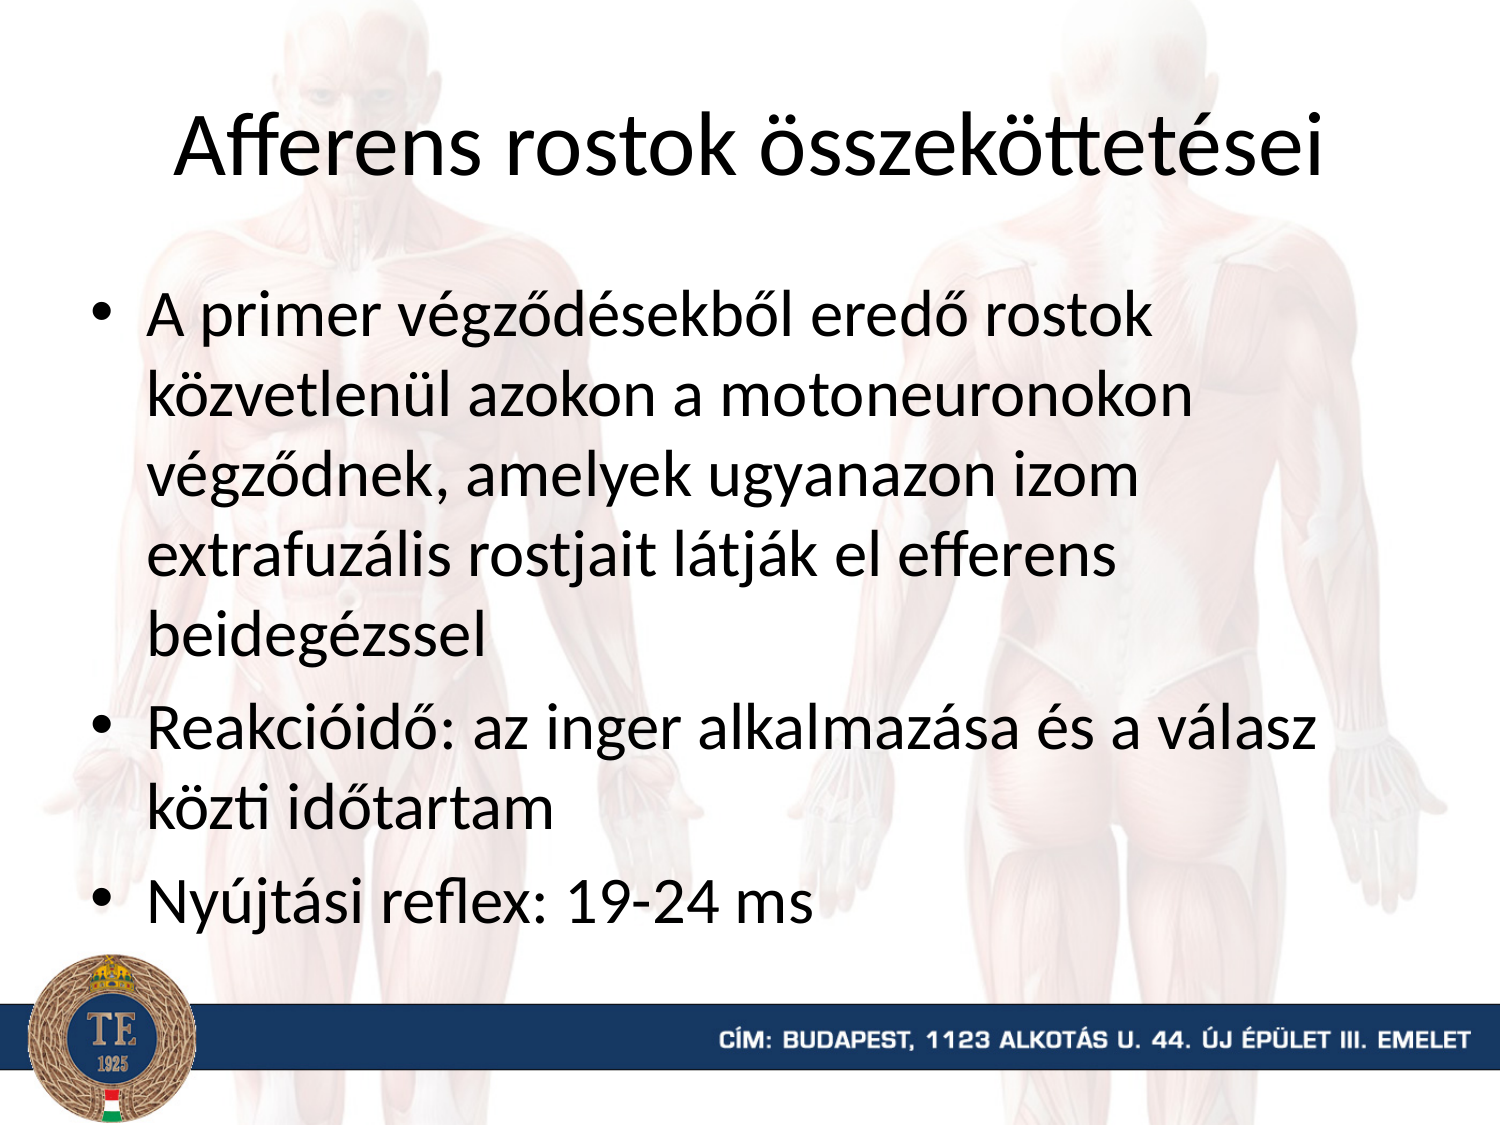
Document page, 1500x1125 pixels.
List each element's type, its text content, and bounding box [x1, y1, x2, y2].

list A primer végződésekből eredő rostok közvetlenül azokon a motoneuronokon végződnek, amelyek ugyanazon izom extrafuzális rostjait látják el efferens beidegézssel Reakcióidő: az inger alkalmazása és a válasz közti időtartam Nyújtási reflex: 19-24 ms [75, 262, 1425, 1005]
title Afferens rostok összeköttetései [75, 45, 1425, 233]
picture [0, 0, 1500, 1125]
